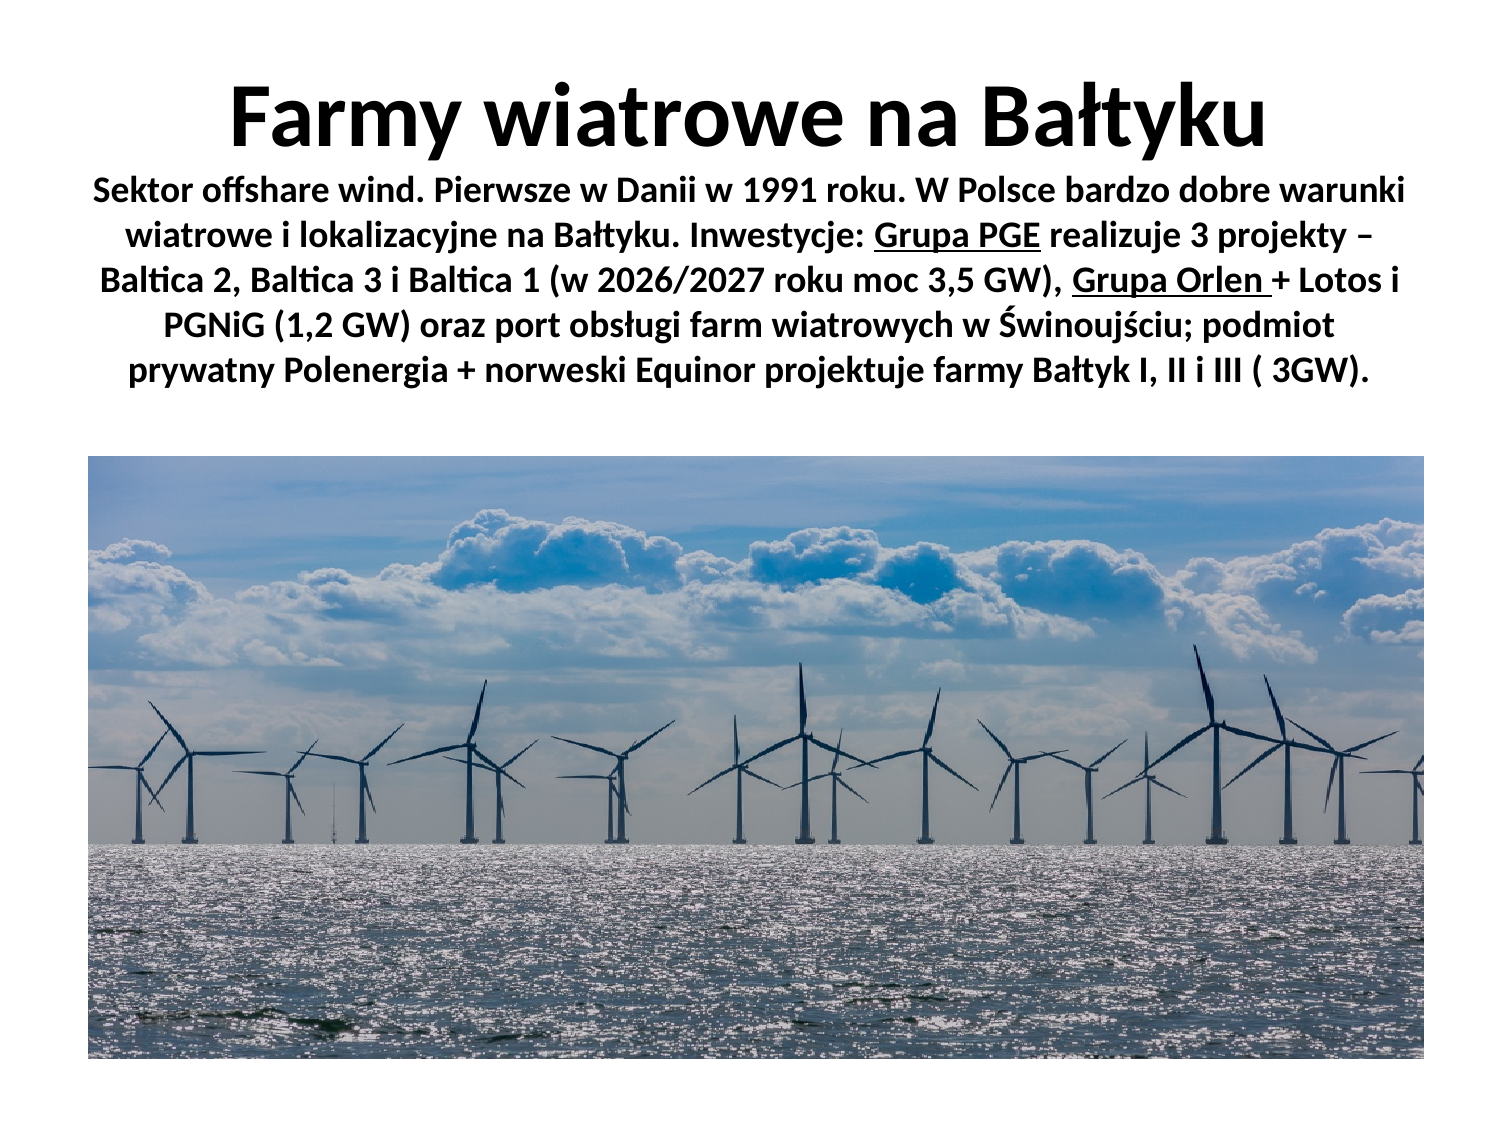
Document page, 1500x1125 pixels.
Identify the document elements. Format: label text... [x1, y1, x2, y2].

title Farmy wiatrowe na Bałtyku Sektor offshare wind. Pierwsze w Danii w 1991 roku. W Polsce bardzo dobre warunki wiatrowe i lokalizacyjne na Bałtyku. Inwestycje: Grupa PGE realizuje 3 projekty – Baltica 2, Baltica 3 i Baltica 1 (w 2026/2027 roku moc 3,5 GW), Grupa Orlen + Lotos i PGNiG (1,2 GW) oraz port obsługi farm wiatrowych w Świnoujściu; podmiot prywatny Polenergia + norweski Equinor projektuje farmy Bałtyk I, II i III ( 3GW). [75, 45, 1425, 445]
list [88, 455, 1424, 1059]
